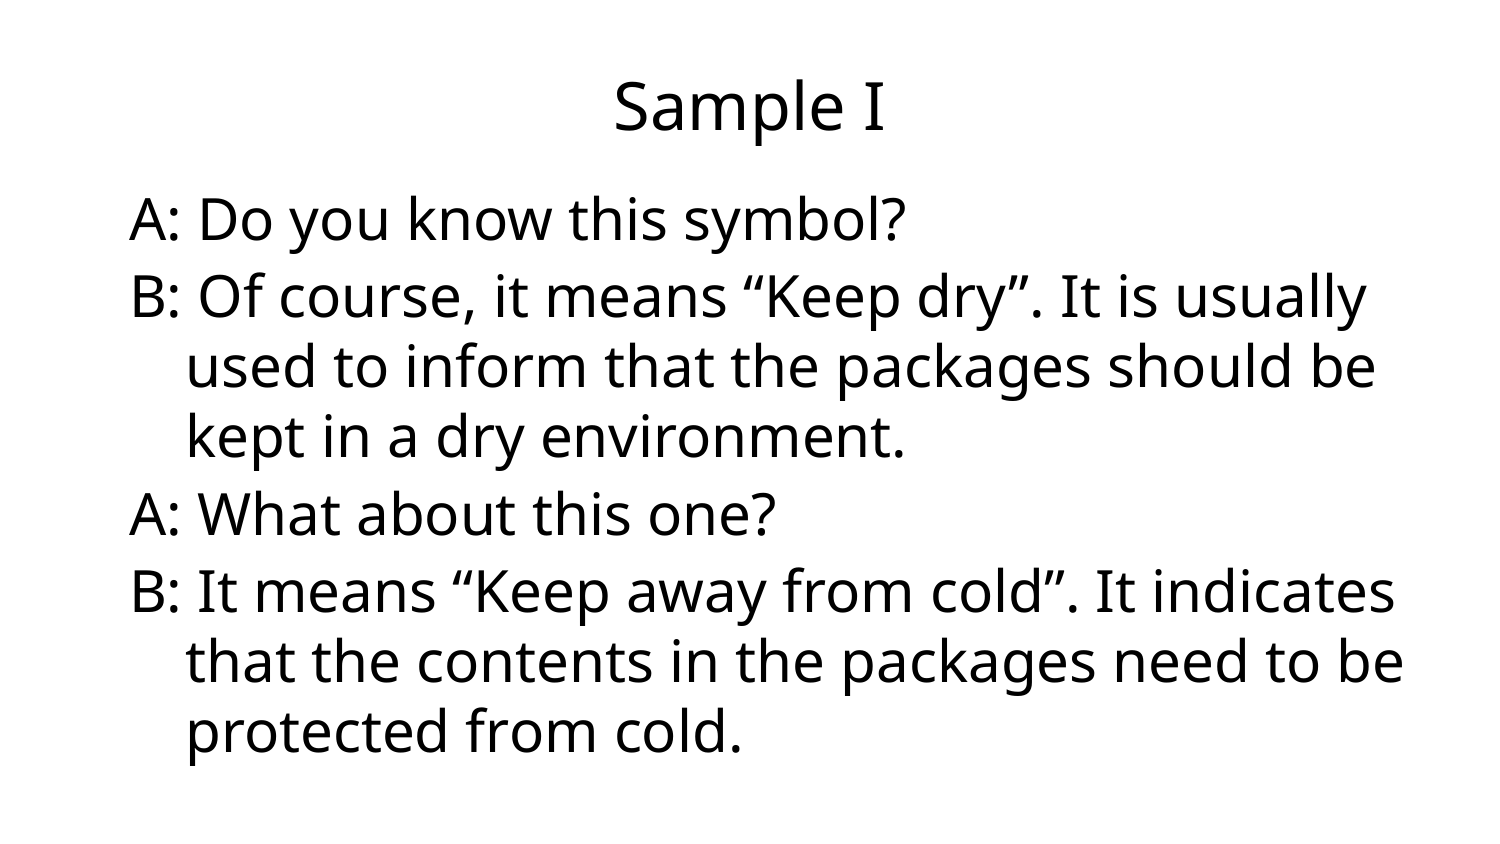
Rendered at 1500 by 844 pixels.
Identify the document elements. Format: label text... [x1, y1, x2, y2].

list A: Do you know this symbol? B: Of course, it means “Keep dry”. It is usually used to inform that the packages should be kept in a dry environment. A: What about this one? B: It means “Keep away from cold”. It indicates that the contents in the packages need to be protected from cold. [95, 174, 1446, 732]
title Sample I [75, 33, 1425, 175]
